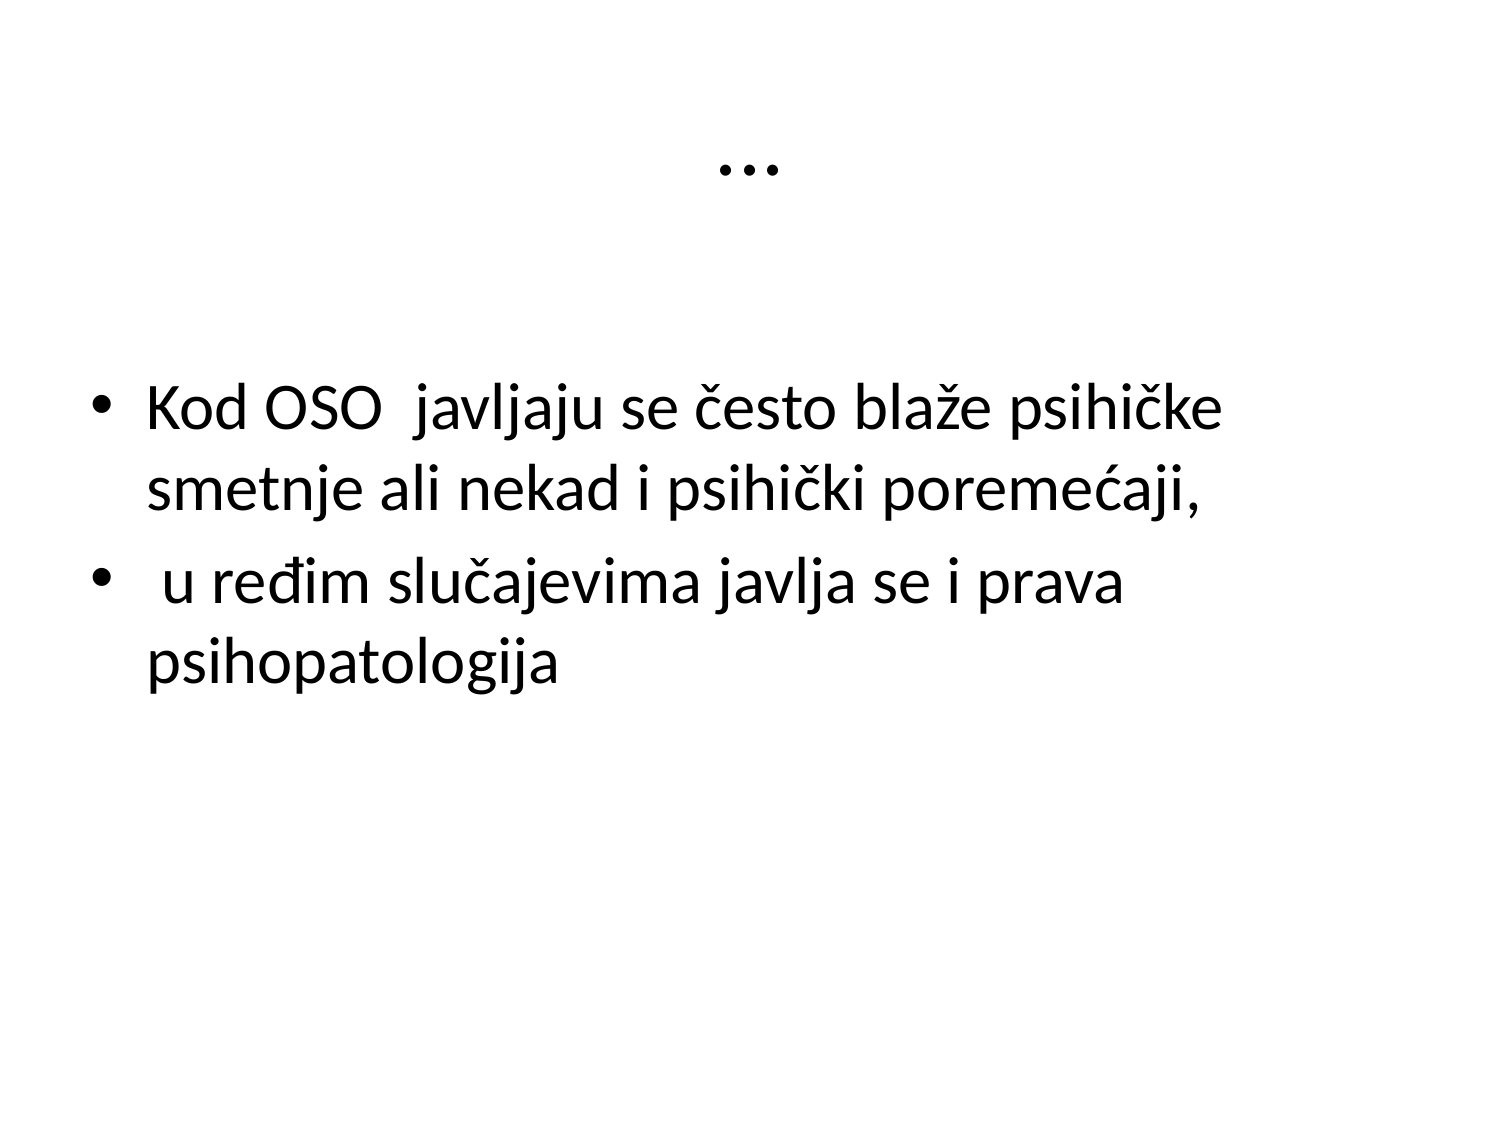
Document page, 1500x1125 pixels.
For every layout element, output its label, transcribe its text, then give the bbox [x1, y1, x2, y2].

title ... [75, 45, 1425, 233]
list Kod OSO javljaju se često blaže psihičke smetnje ali nekad i psihički poremećaji, u ređim slučajevima javlja se i prava psihopatologija [75, 262, 1425, 1005]
